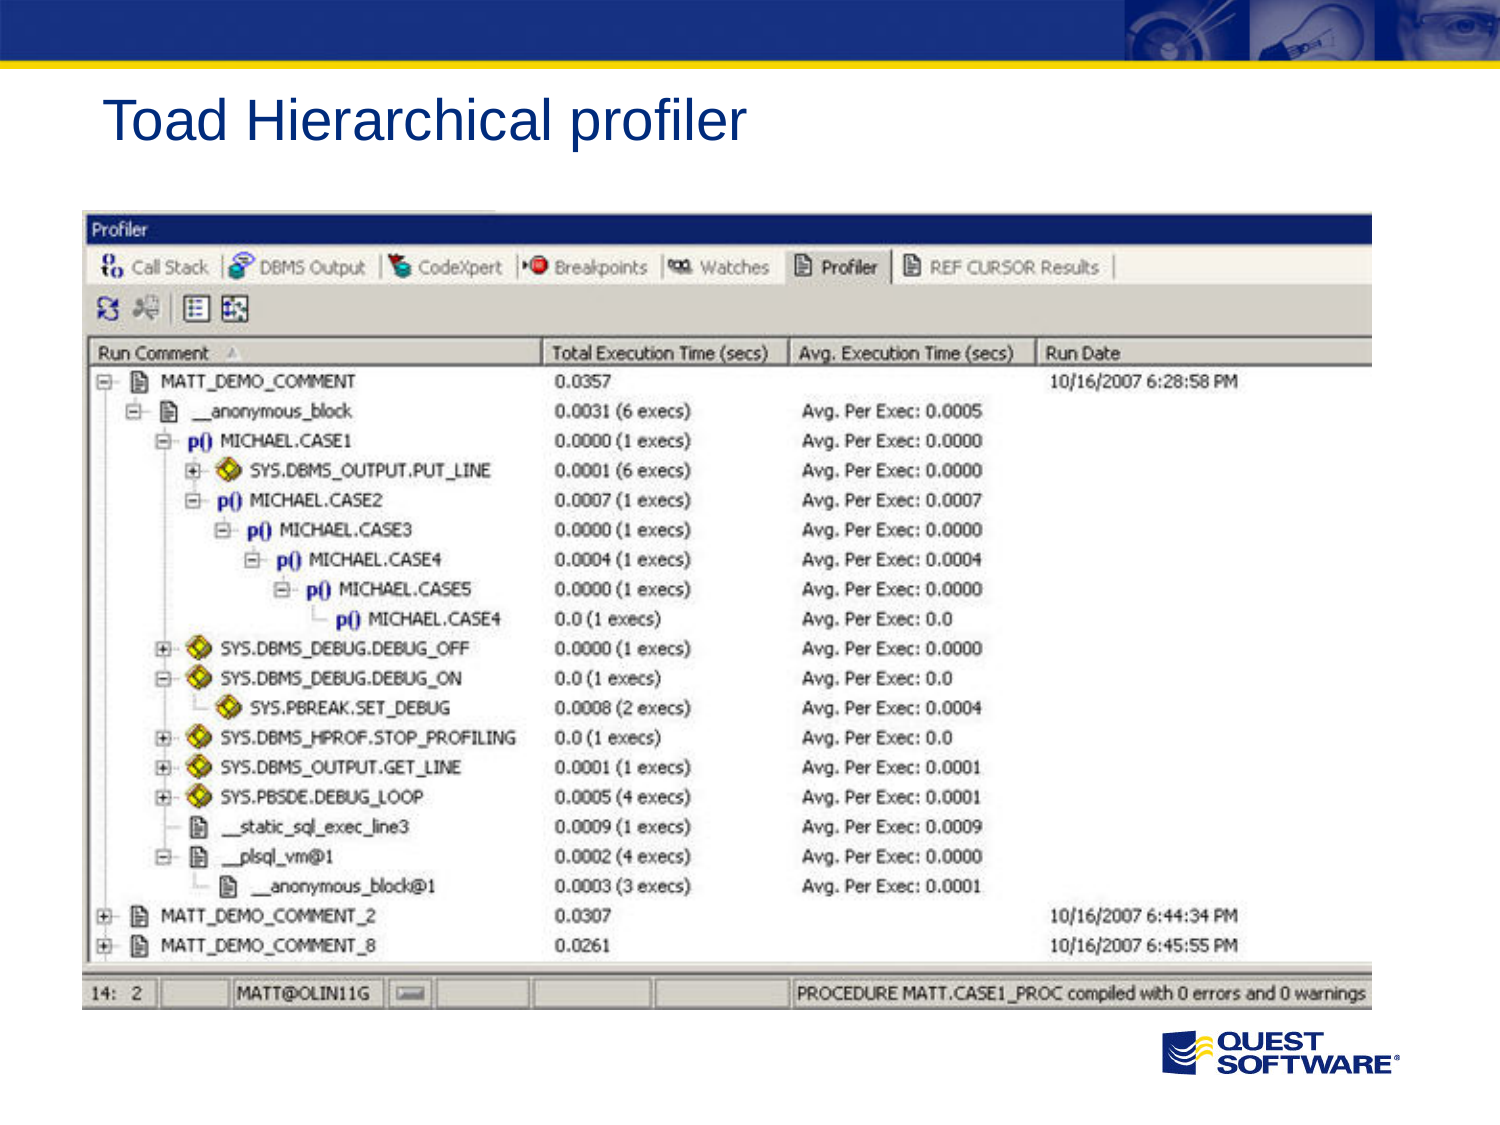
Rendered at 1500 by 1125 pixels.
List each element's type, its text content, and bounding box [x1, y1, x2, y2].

title Toad Hierarchical profiler [87, 74, 1363, 209]
picture [1162, 1030, 1400, 1075]
picture [0, 0, 1500, 69]
picture [81, 210, 1372, 1010]
